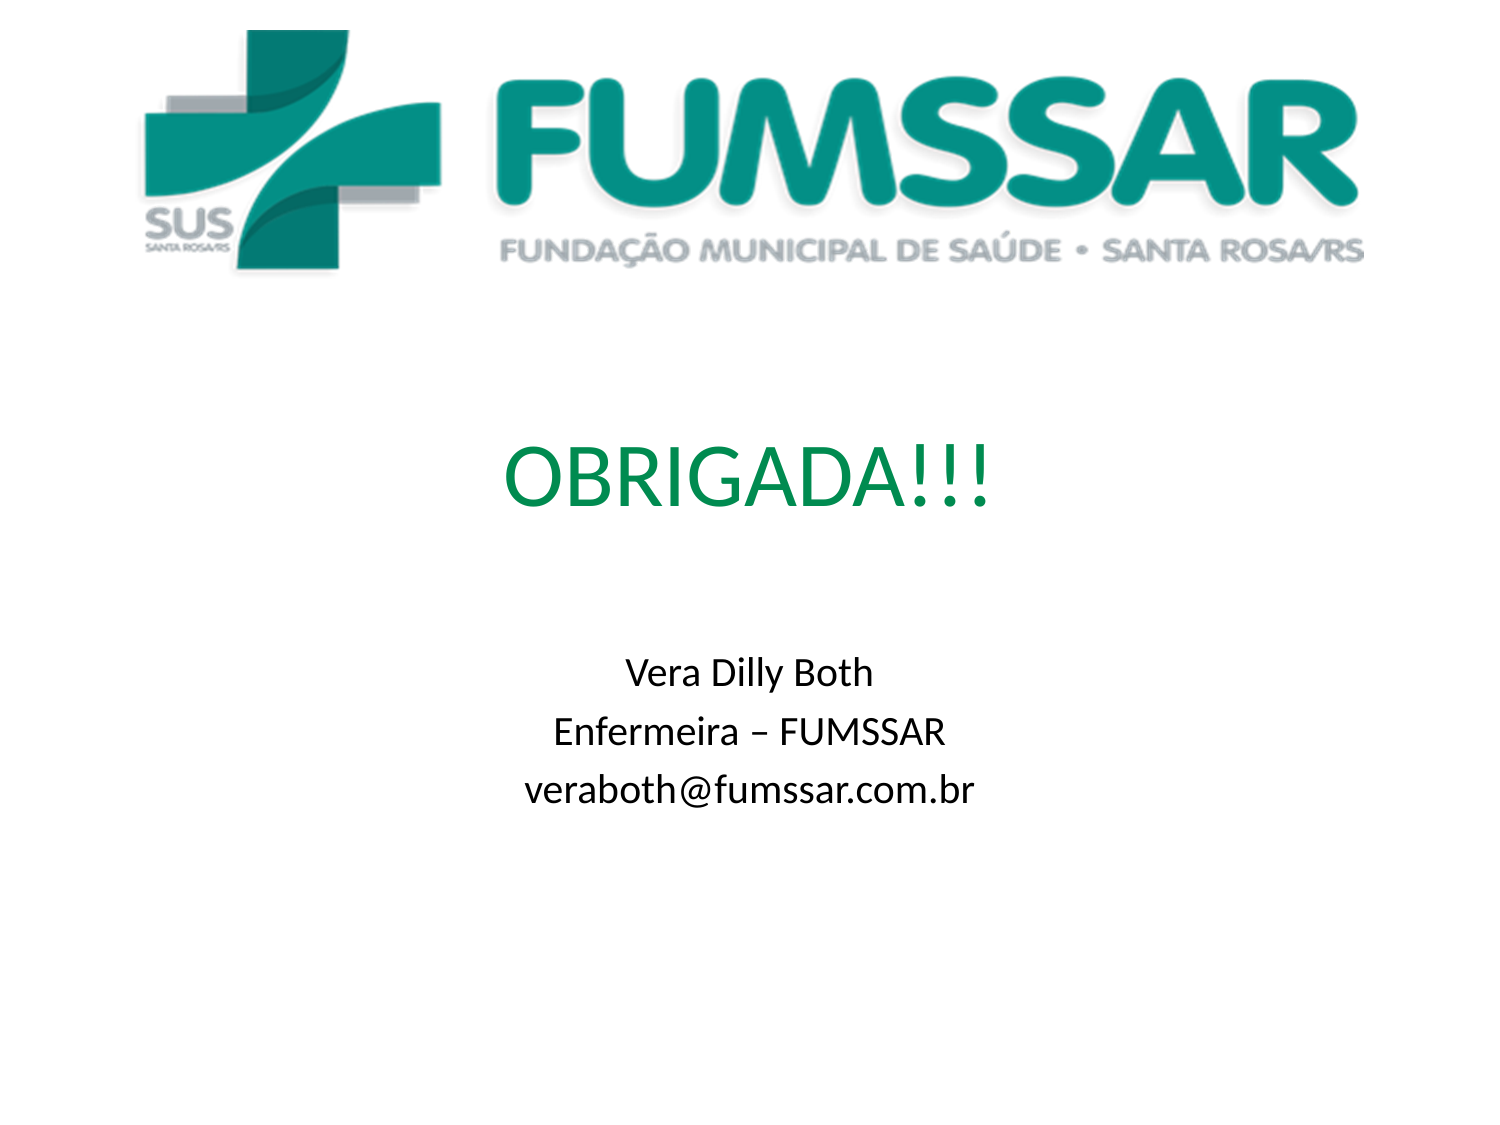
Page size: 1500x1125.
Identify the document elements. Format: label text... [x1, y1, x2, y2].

picture [135, 30, 1365, 280]
title OBRIGADA!!! [112, 349, 1388, 591]
subtitle Vera Dilly Both Enfermeira – FUMSSAR veraboth@fumssar.com.br [225, 637, 1275, 925]
